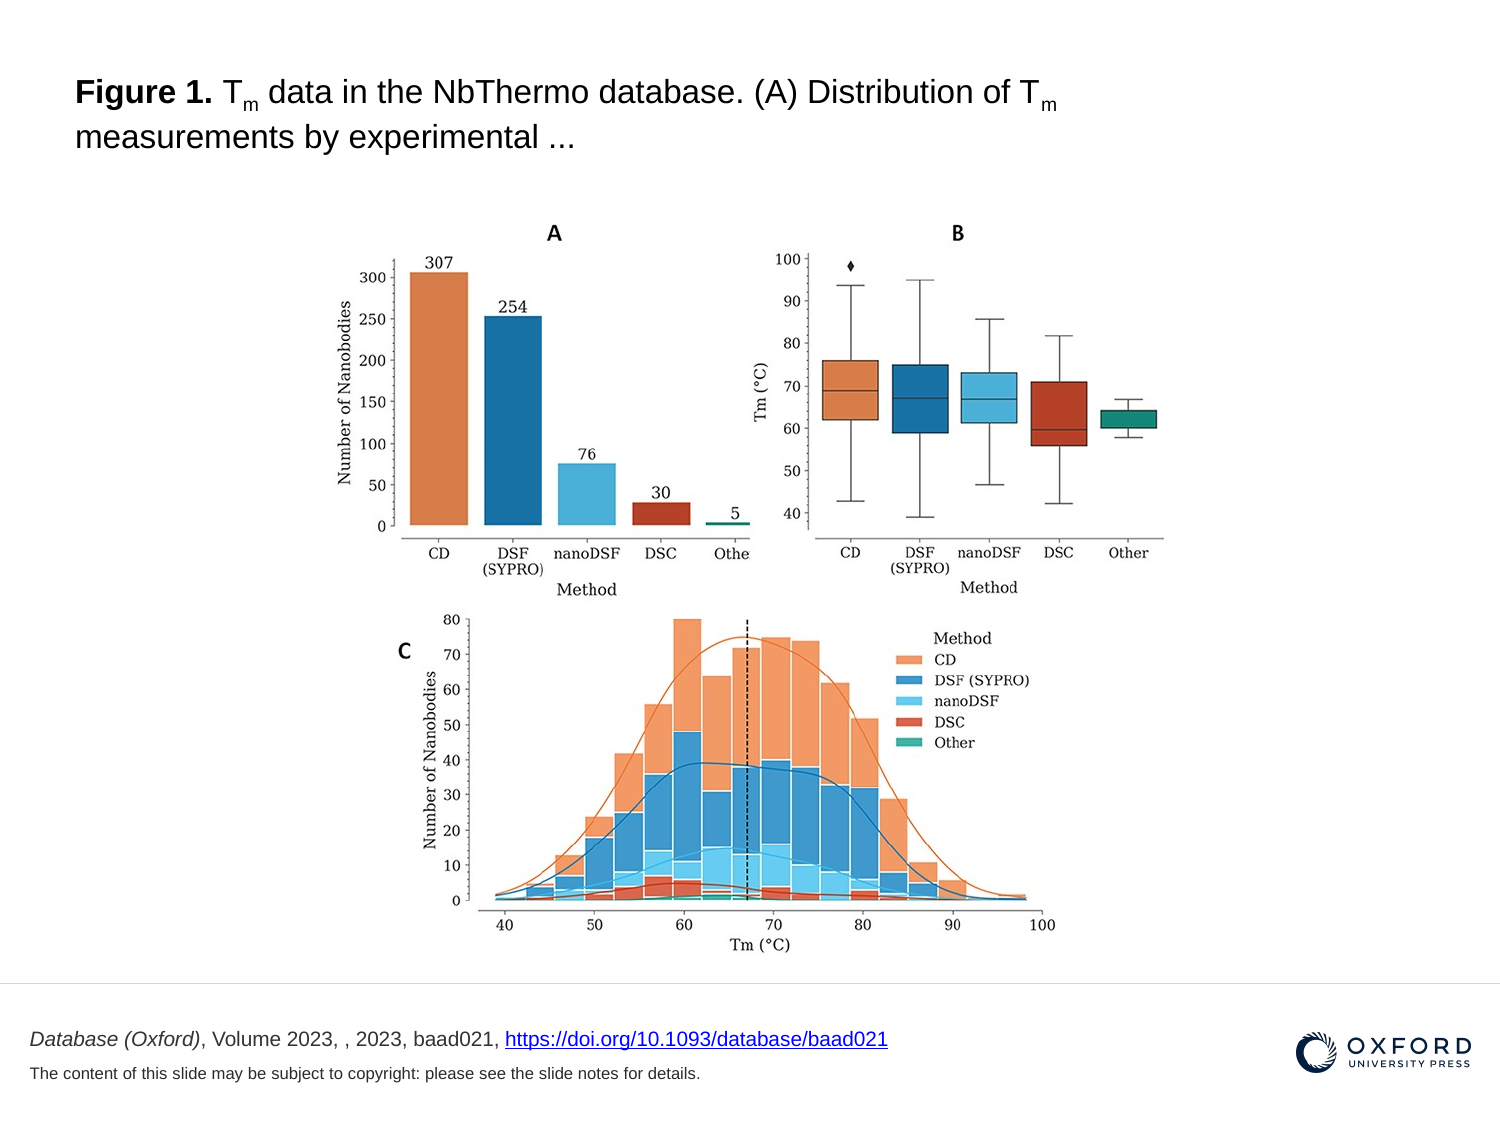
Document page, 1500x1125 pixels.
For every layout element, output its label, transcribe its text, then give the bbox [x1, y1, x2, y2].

picture [333, 224, 1167, 957]
picture [1296, 1032, 1471, 1073]
footer Database (Oxford), Volume 2023, , 2023, baad021, https://doi.org/10.1093/database/baad021 The content of this slide may be subject to copyright: please see the slide notes for details. [0, 983, 1260, 1125]
title Figure 1. Tm data in the NbThermo database. (A) Distribution of Tm measurements by experimental ... [75, 69, 1078, 171]
